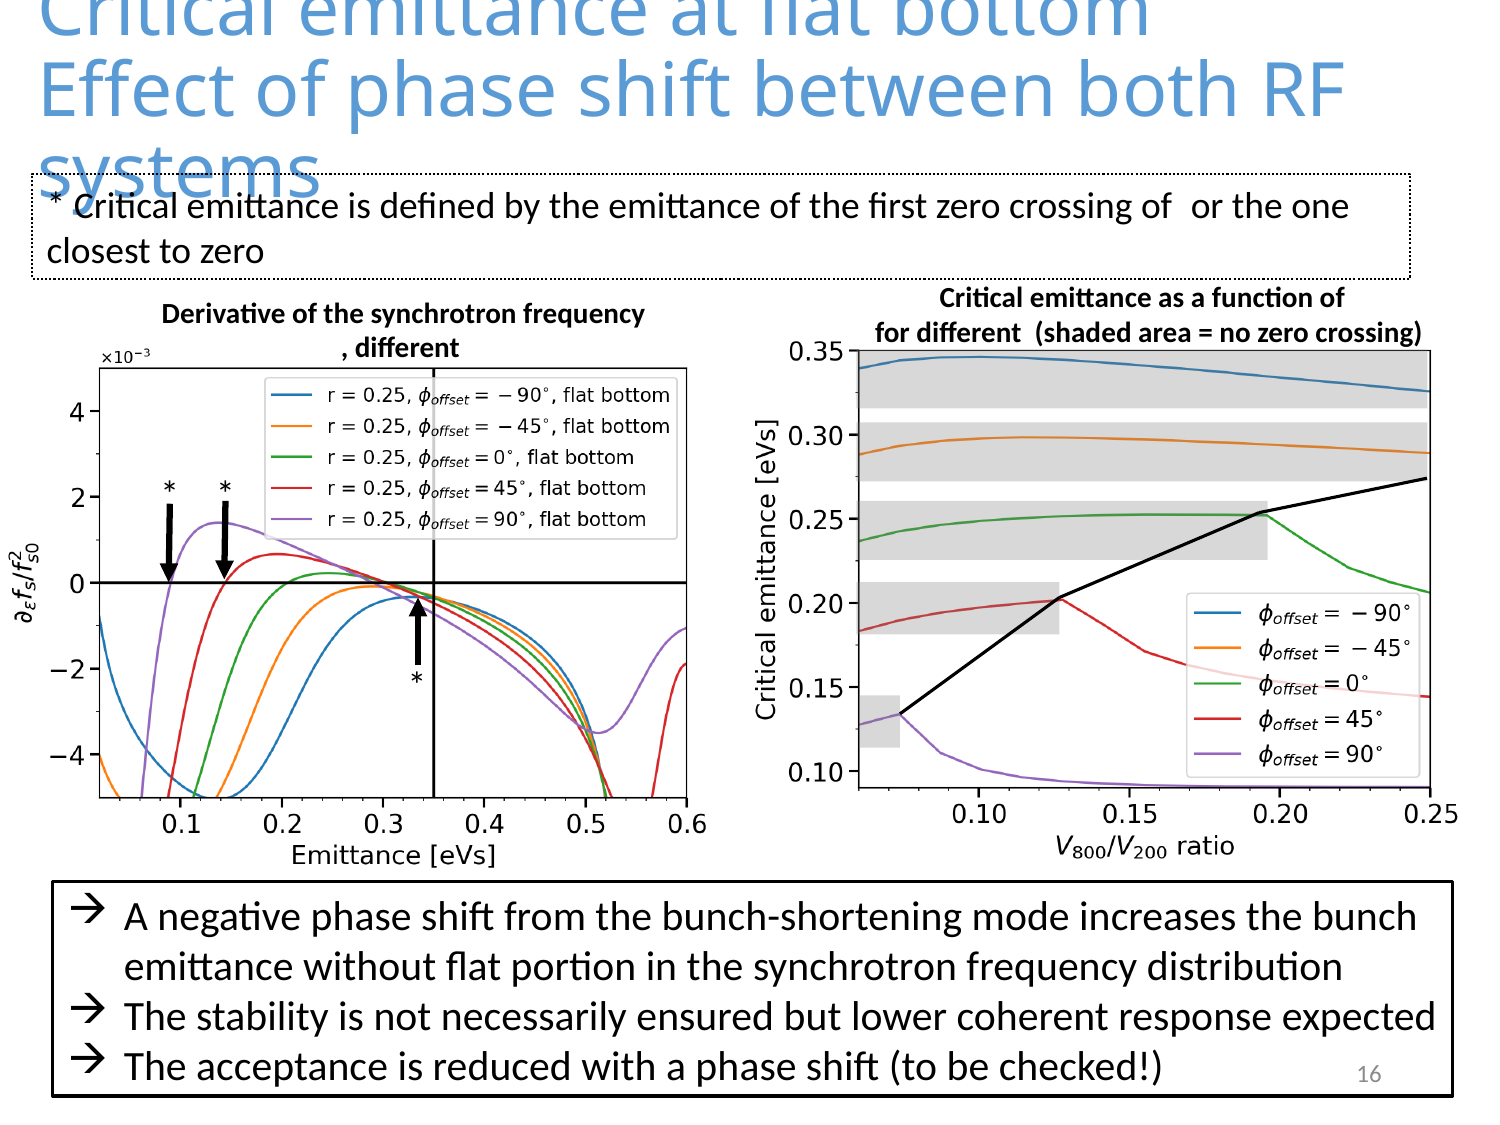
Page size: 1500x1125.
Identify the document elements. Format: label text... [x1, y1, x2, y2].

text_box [1059, 512, 1260, 598]
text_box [1258, 478, 1427, 513]
picture [752, 337, 1461, 863]
text_box A negative phase shift from the bunch-shortening mode increases the bunch emittance without flat portion in the synchrotron frequency distribution The stability is not necessarily ensured but lower coherent response expected The acceptance is reduced with a phase shift (to be checked!) [52, 881, 1453, 1097]
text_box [4, 346, 710, 872]
slide_number 16 [1059, 1042, 1397, 1103]
title Critical emittance at flat bottom Effect of phase shift between both RF systems [22, 32, 1500, 153]
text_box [899, 597, 1060, 714]
